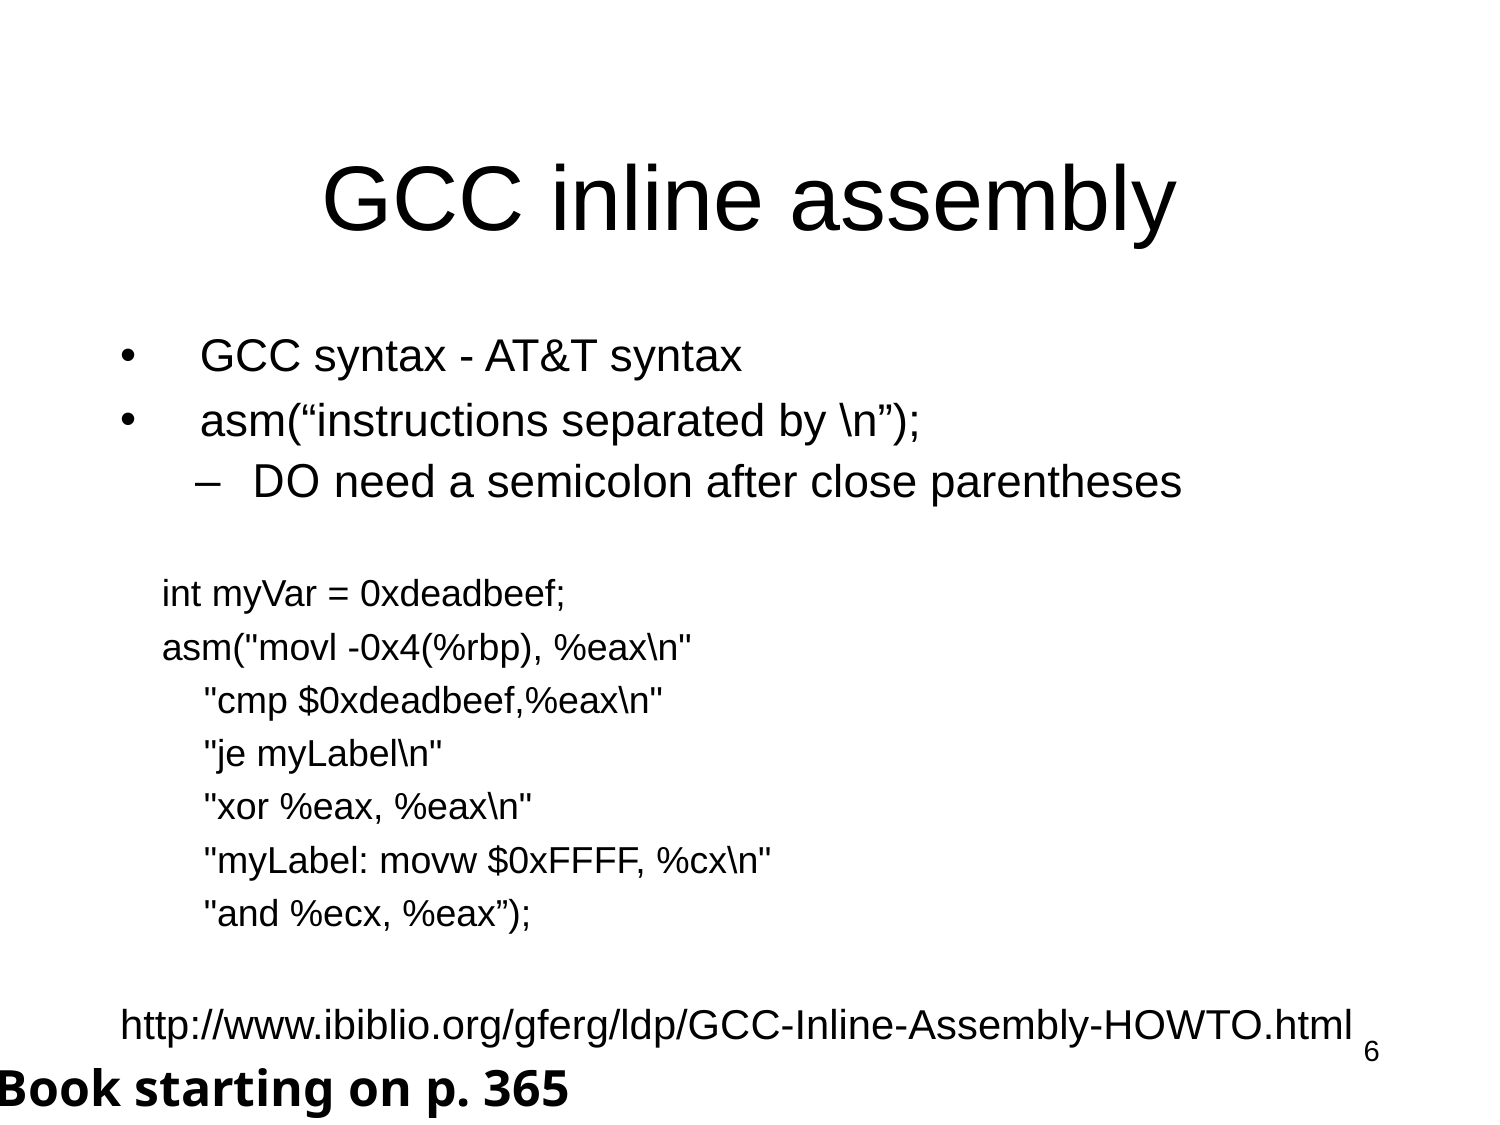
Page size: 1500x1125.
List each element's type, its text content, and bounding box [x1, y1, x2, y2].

text_box GCC syntax - AT&T syntax asm(“instructions separated by \n”); DO need a semicolon after close parentheses int myVar = 0xdeadbeef; asm("movl -0x4(%rbp), %eax\n" "cmp $0xdeadbeef,%eax\n" "je myLabel\n" "xor %eax, %eax\n" "myLabel: movw $0xFFFF, %cx\n" "and %ecx, %eax”); http://www.ibiblio.org/gferg/ldp/GCC-Inline-Assembly-HOWTO.html [112, 324, 1388, 1056]
text_box GCC inline assembly [112, 138, 1388, 249]
text_box 6 [1074, 1056, 1388, 1076]
text_box Book starting on p. 365 [0, 1049, 578, 1125]
